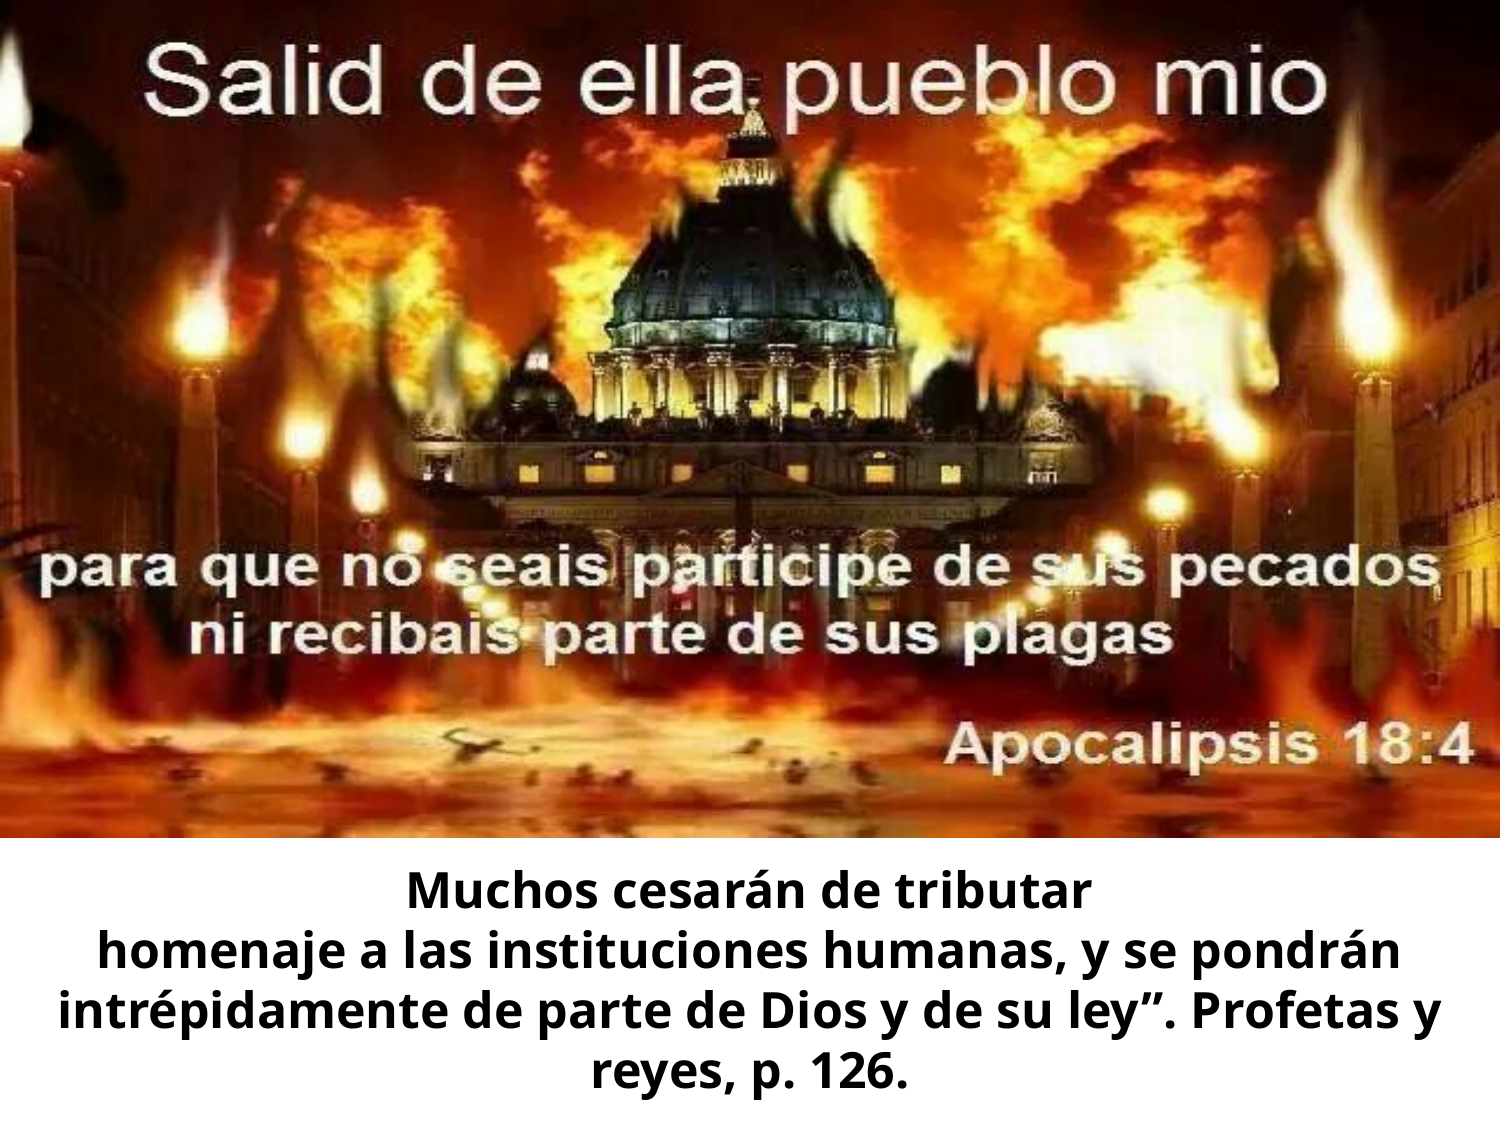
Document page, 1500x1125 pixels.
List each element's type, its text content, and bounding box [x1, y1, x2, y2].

picture [0, 0, 1500, 838]
text_box Muchos cesarán de tributar homenaje a las instituciones humanas, y se pondrán intrépidamente de parte de Dios y de su ley”. Profetas y reyes, p. 126. [0, 850, 1500, 1106]
